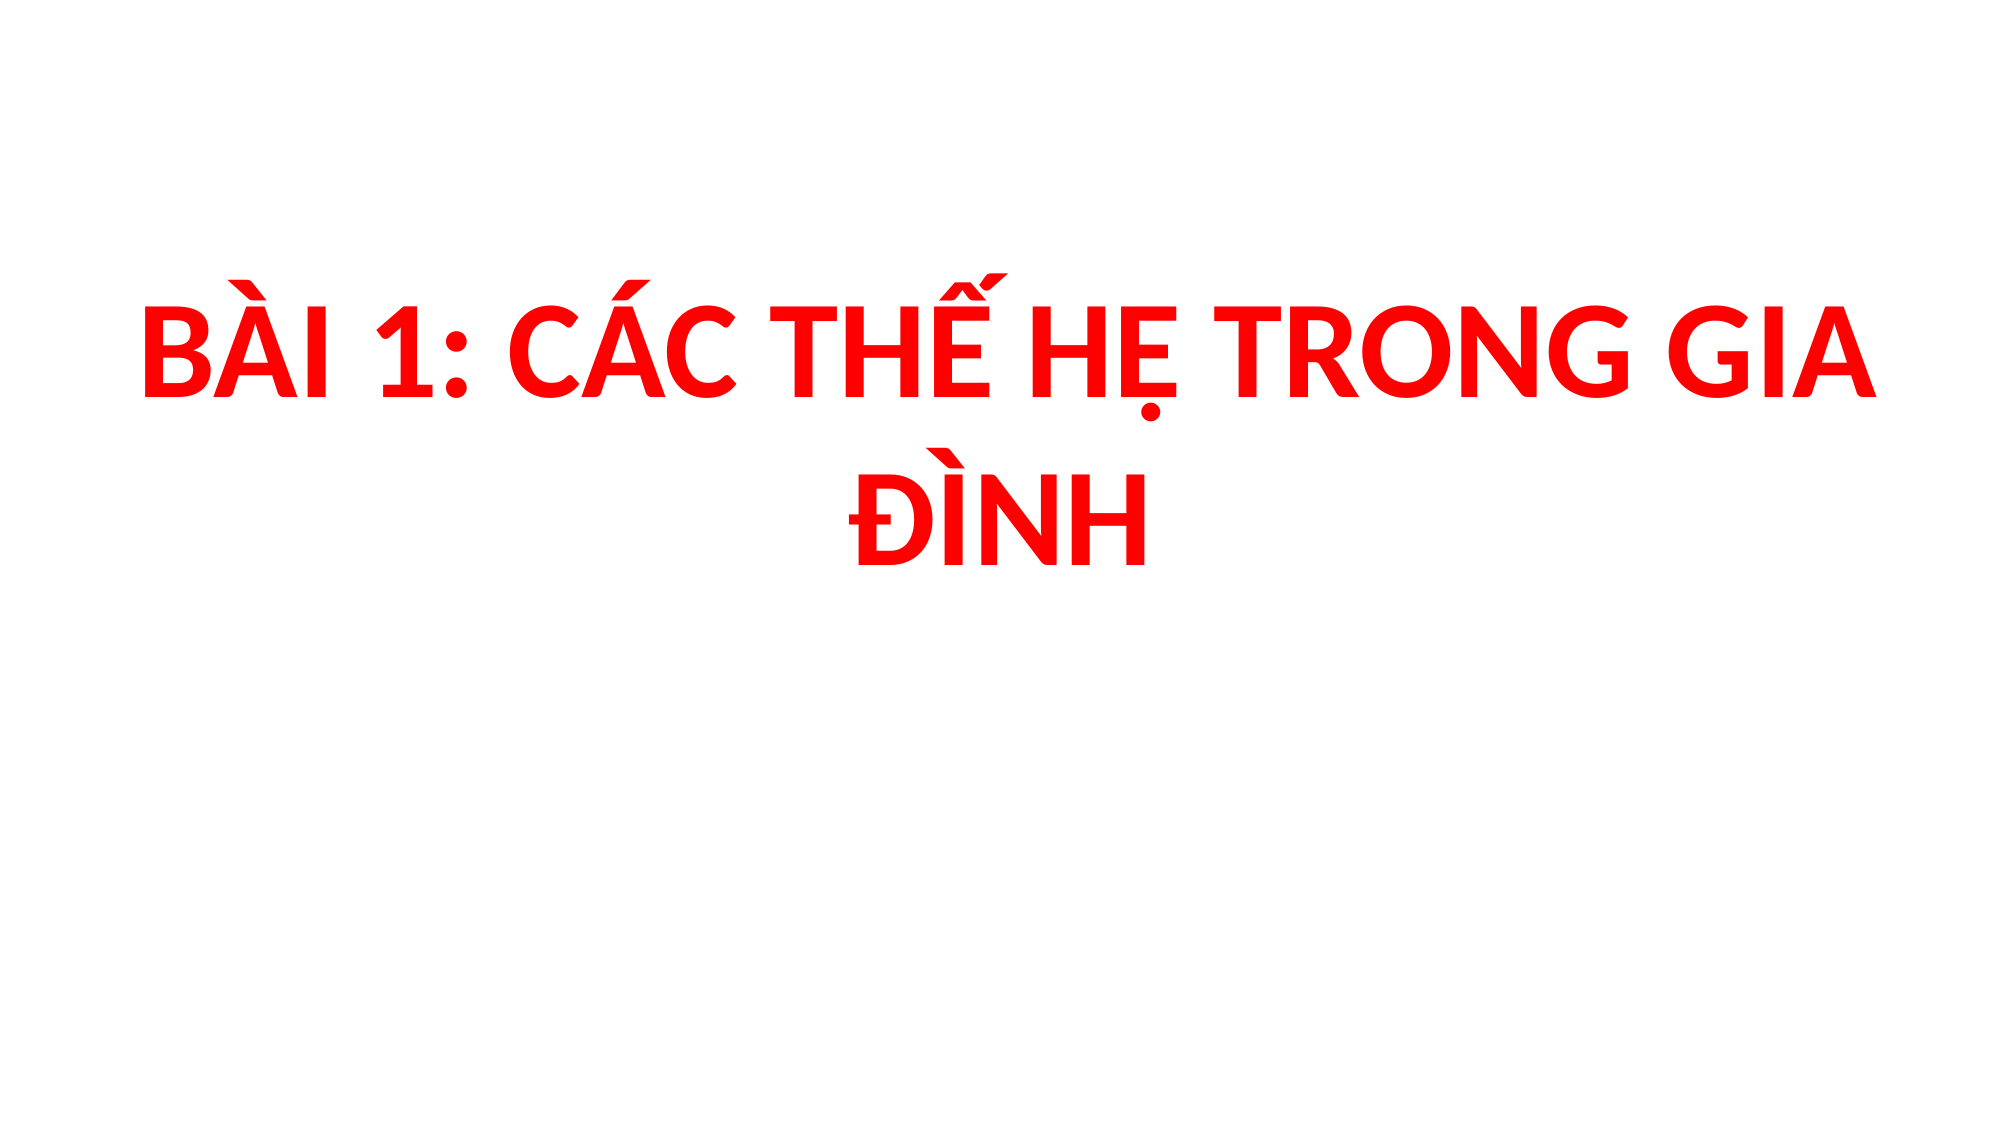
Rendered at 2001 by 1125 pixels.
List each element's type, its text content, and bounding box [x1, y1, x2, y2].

title BÀI 1: CÁC THẾ HỆ TRONG GIA ĐÌNH [0, 0, 2000, 1125]
